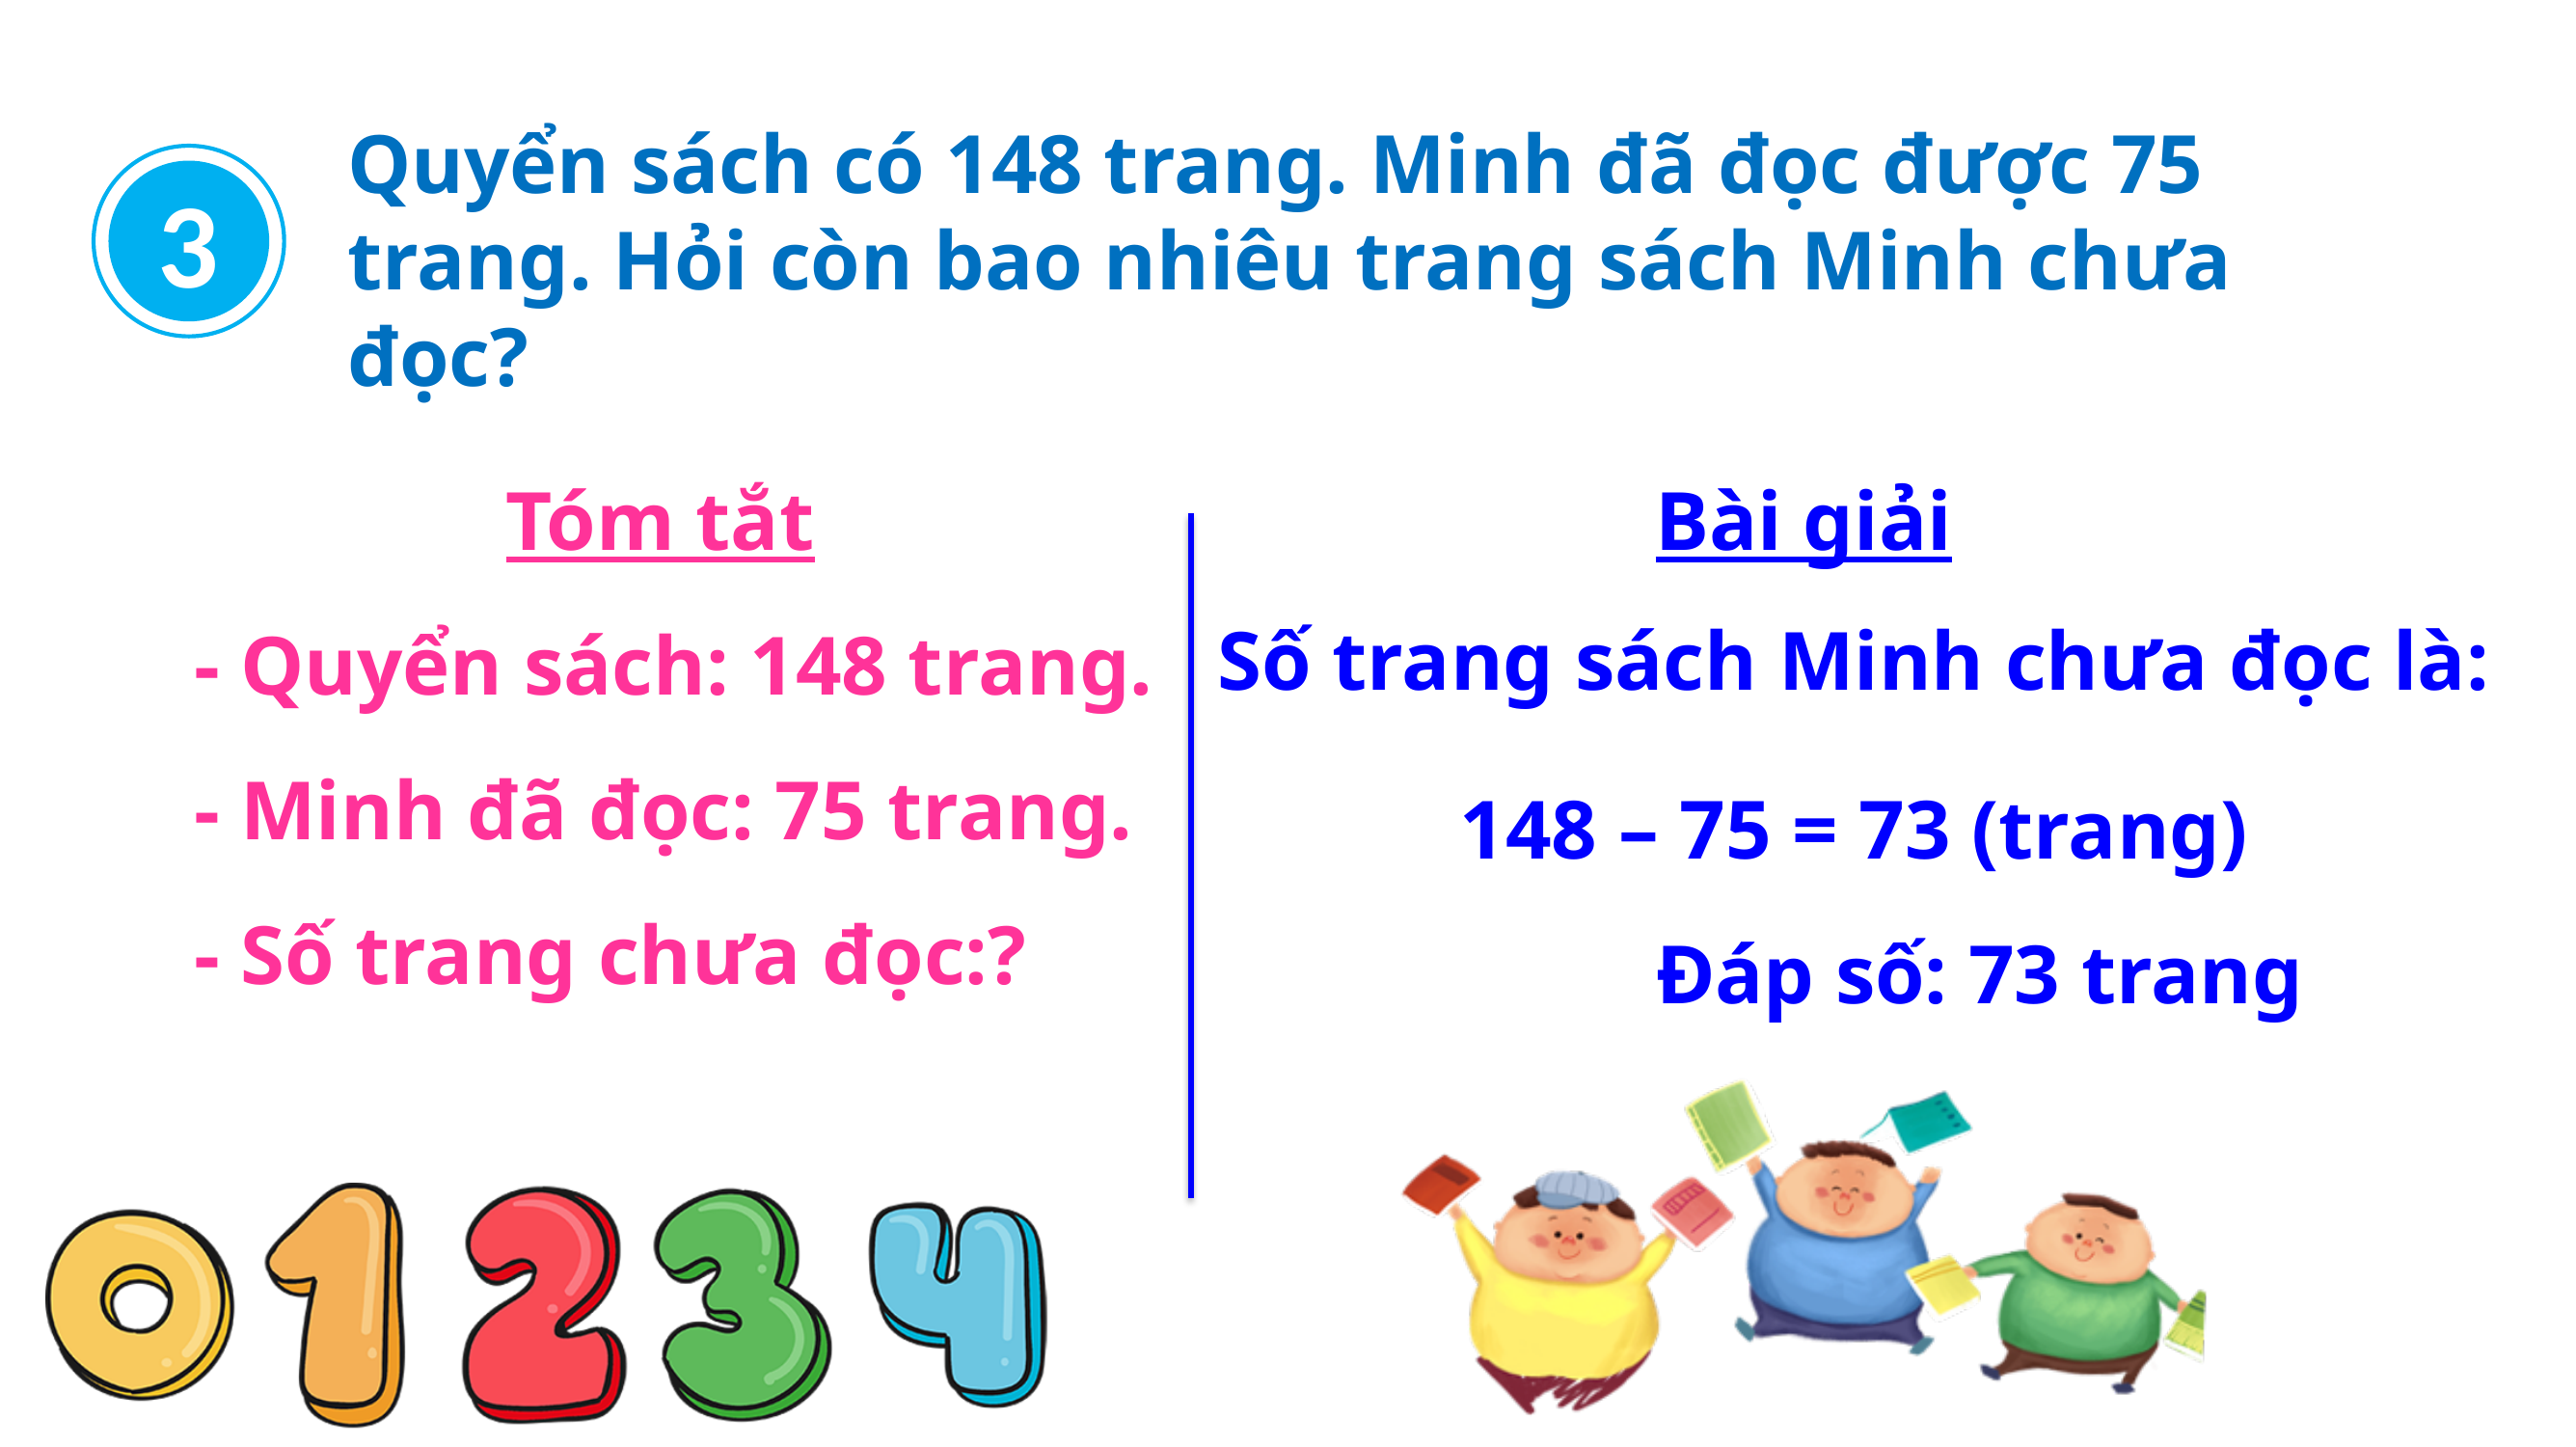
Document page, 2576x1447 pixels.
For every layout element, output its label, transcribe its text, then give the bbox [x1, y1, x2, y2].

picture [1392, 1062, 2216, 1447]
text_box Số trang sách Minh chưa đọc là: 148 – 75 = 73 (trang) Đáp số: 73 trang [1203, 602, 2506, 1027]
picture [45, 1182, 1055, 1444]
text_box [93, 145, 285, 337]
text_box Tóm tắt [491, 462, 829, 574]
text_box Quyển sách có 148 trang. Minh đã đọc được 75 trang. Hỏi còn bao nhiêu trang sách Minh chưa đọc? [333, 105, 2289, 410]
text_box Bài giải [1641, 462, 1966, 574]
text_box - Quyển sách: 148 trang. - Minh đã đọc: 75 trang. - Số trang chưa đọc:? [179, 607, 1169, 1007]
